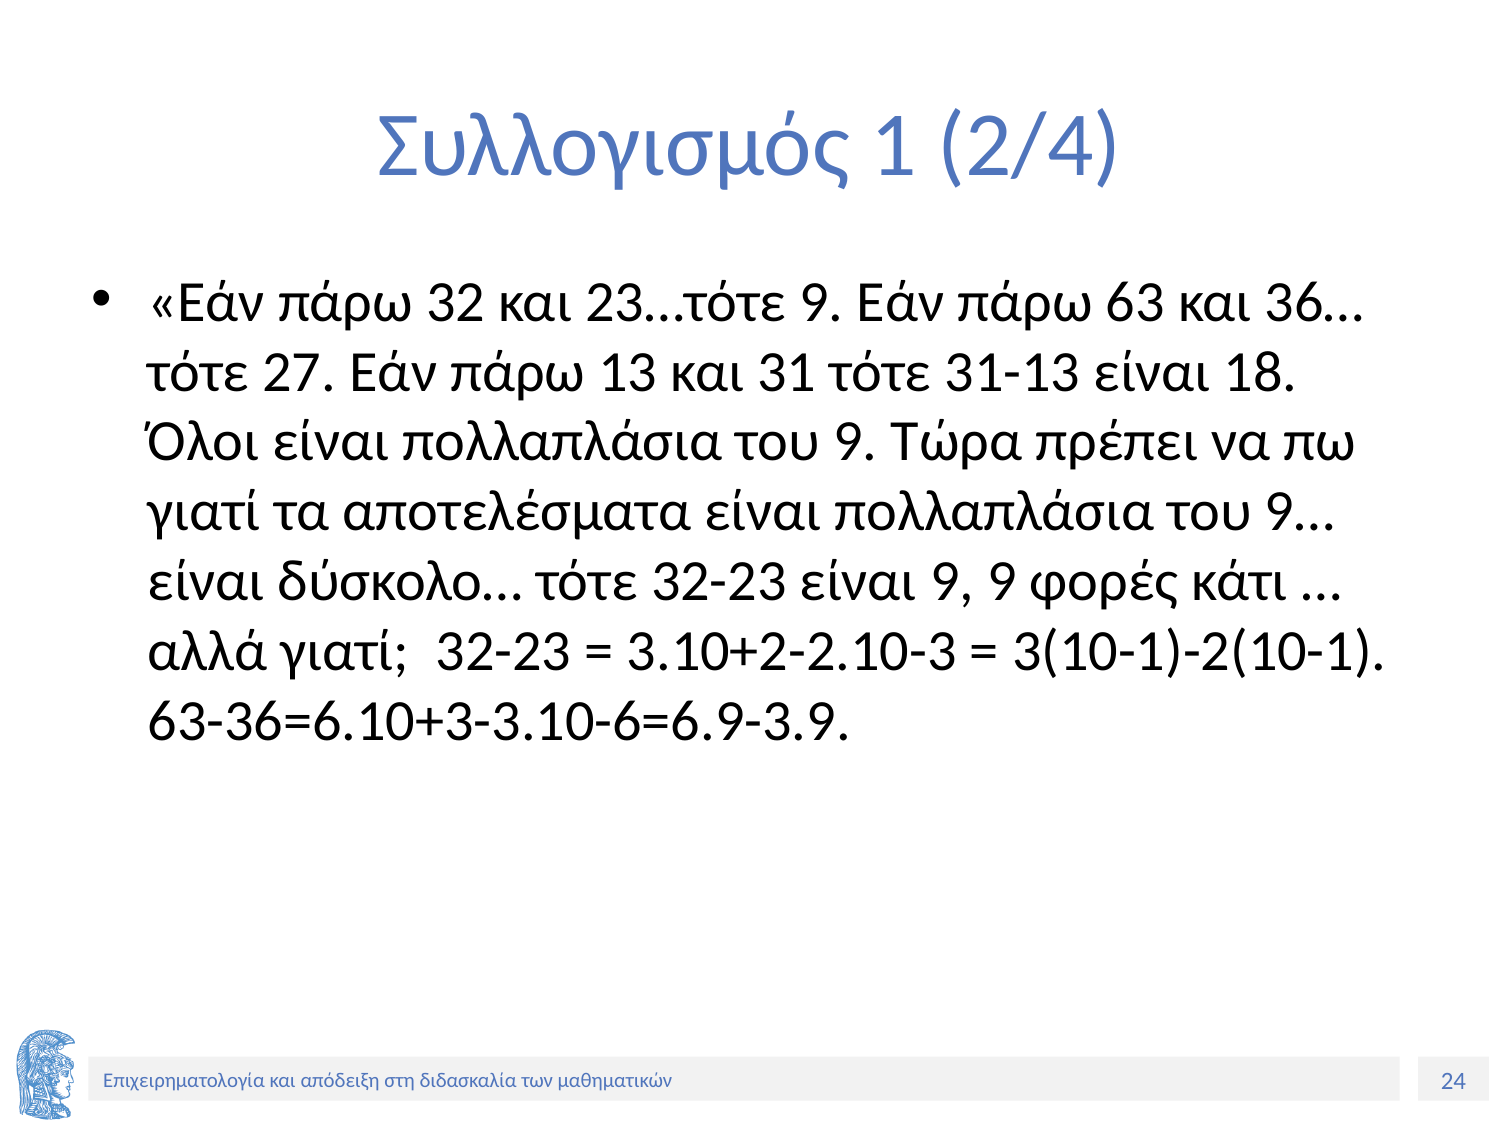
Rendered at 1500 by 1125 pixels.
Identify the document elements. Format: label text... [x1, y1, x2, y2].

title Συλλογισμός 1 (2/4) [75, 45, 1425, 233]
list «Εάν πάρω 32 και 23…τότε 9. Εάν πάρω 63 και 36…τότε 27. Εάν πάρω 13 και 31 τότε 31-13 είναι 18. Όλοι είναι πολλαπλάσια του 9. Τώρα πρέπει να πω γιατί τα αποτελέσματα είναι πολλαπλάσια του 9…είναι δύσκολο… τότε 32-23 είναι 9, 9 φορές κάτι …αλλά γιατί; 32-23 = 3.10+2-2.10-3 = 3(10-1)-2(10-1). 63-36=6.10+3-3.10-6=6.9-3.9. [76, 255, 1427, 998]
picture [9, 1026, 81, 1120]
